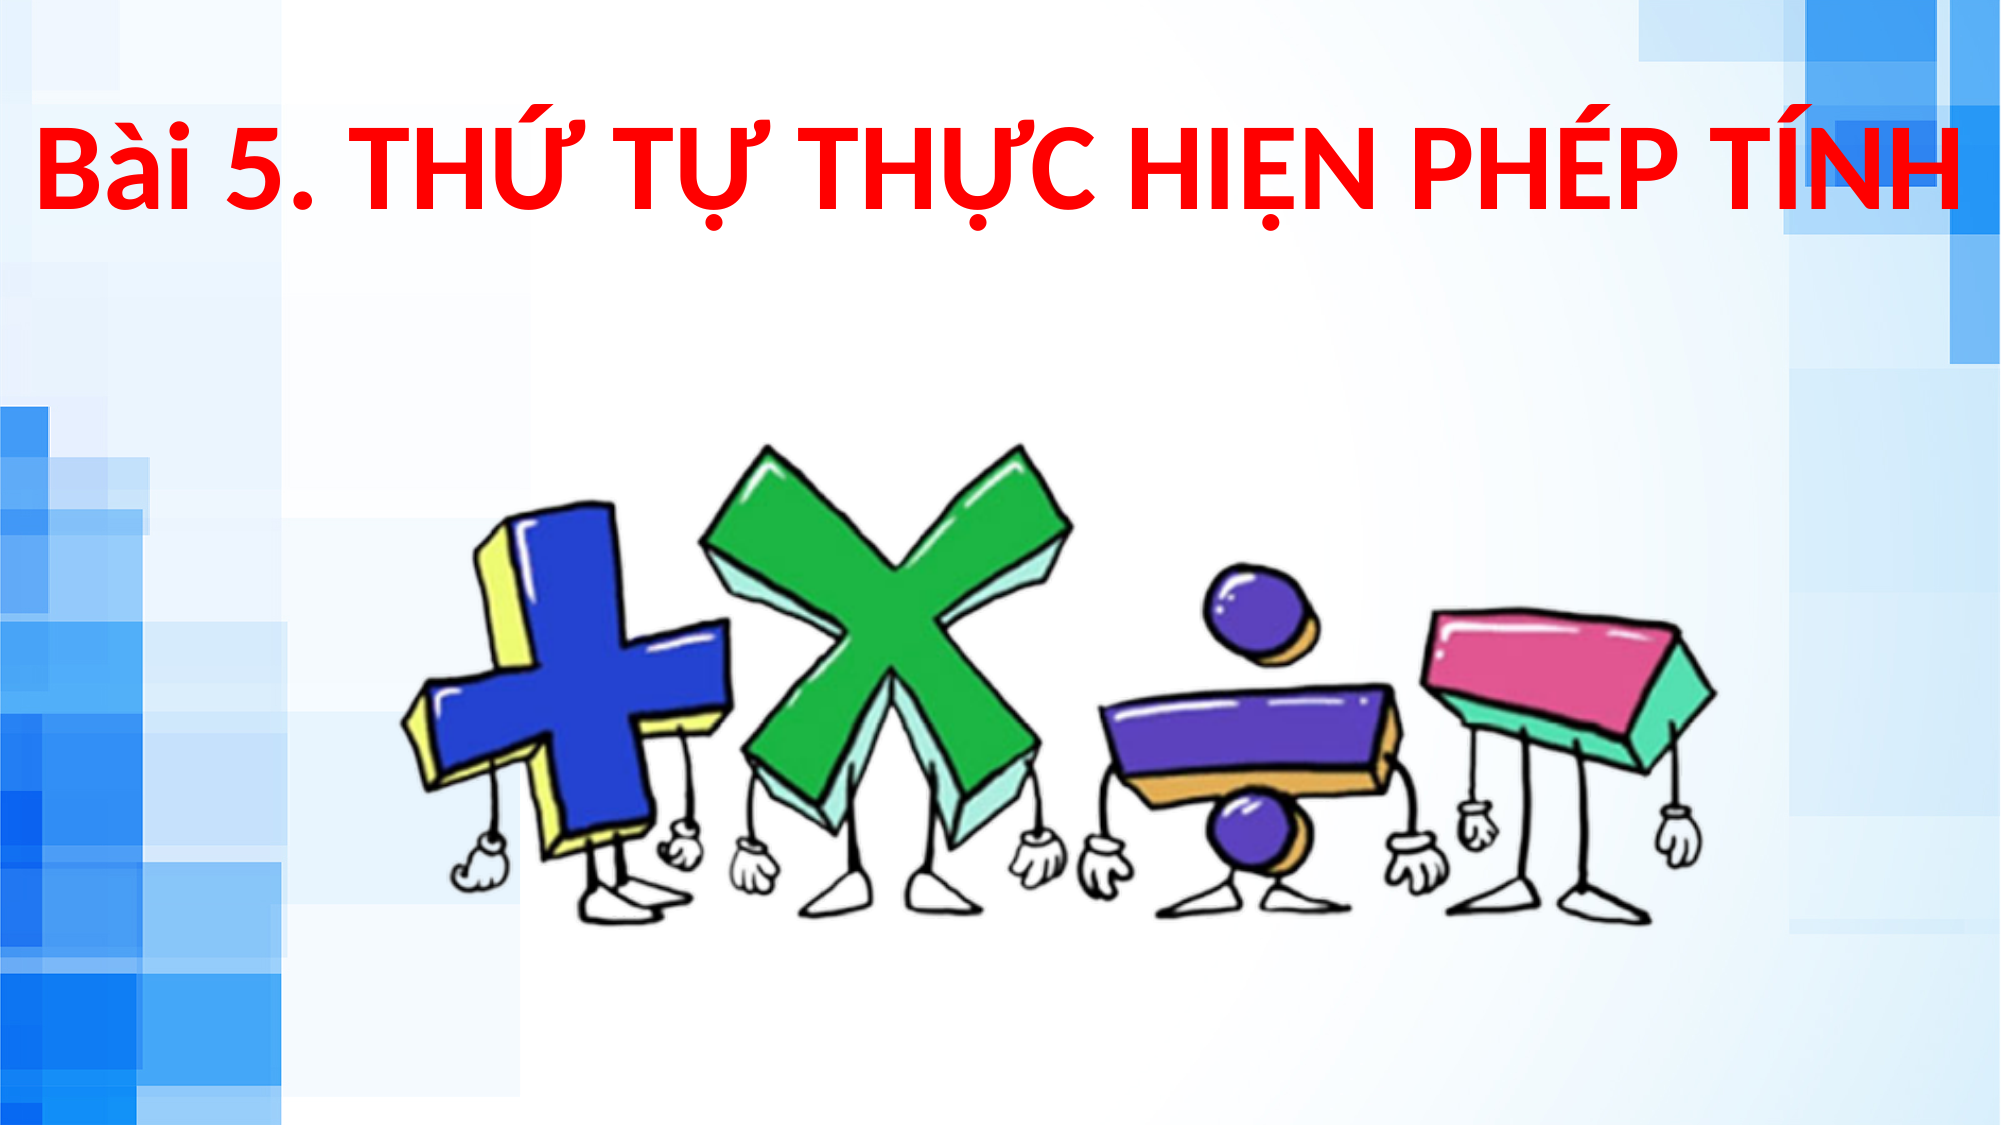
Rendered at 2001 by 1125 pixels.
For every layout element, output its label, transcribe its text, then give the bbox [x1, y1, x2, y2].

picture [0, 0, 2001, 1125]
text_box Bài 5. THỨ TỰ THỰC HIỆN PHÉP TÍNH [18, 77, 1982, 243]
